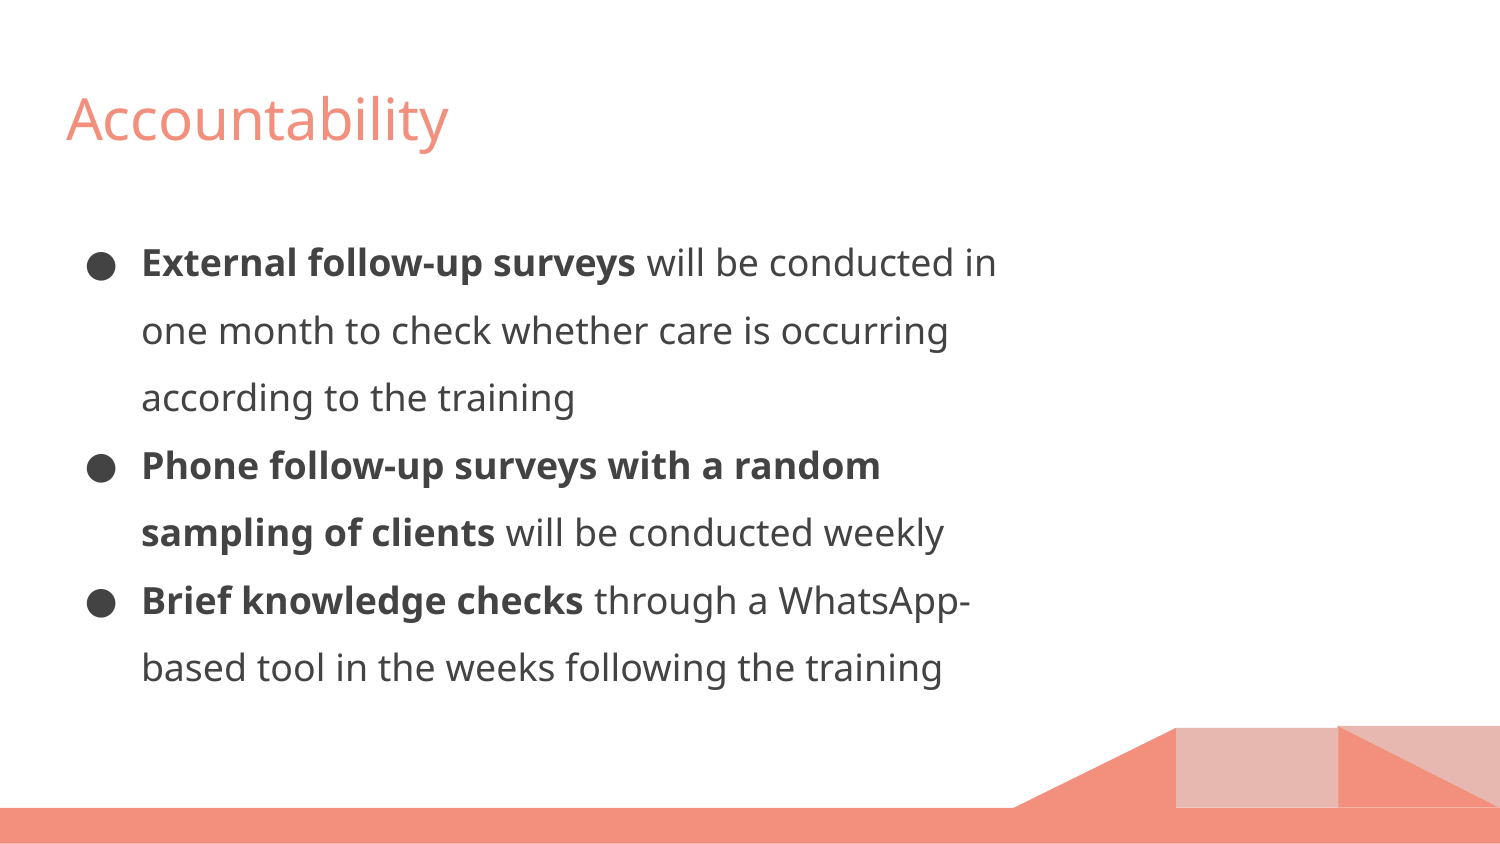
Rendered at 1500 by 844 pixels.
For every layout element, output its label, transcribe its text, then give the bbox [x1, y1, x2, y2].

title Accountability [51, 67, 1449, 167]
list External follow-up surveys will be conducted in one month to check whether care is occurring according to the training Phone follow-up surveys with a random sampling of clients will be conducted weekly Brief knowledge checks through a WhatsApp-based tool in the weeks following the training [51, 201, 1075, 750]
